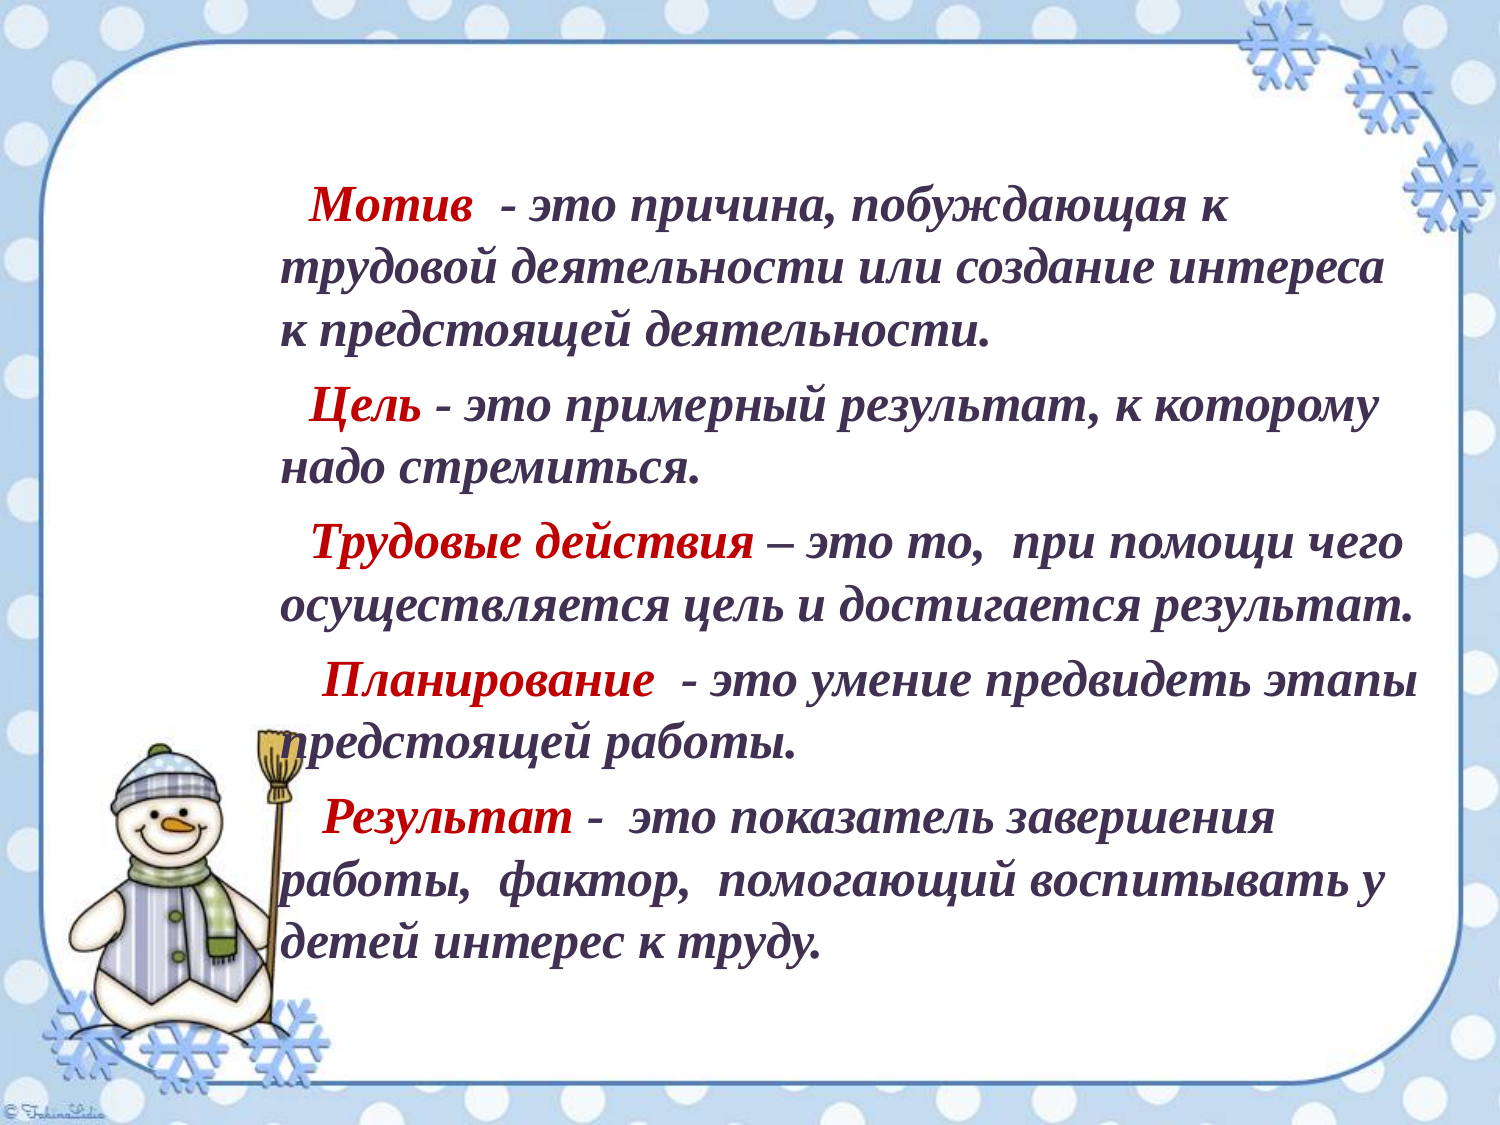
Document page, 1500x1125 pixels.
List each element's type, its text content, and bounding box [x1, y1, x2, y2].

title [75, 45, 1425, 233]
list Мотив - это причина, побуждающая к трудовой деятельности или создание интереса к предстоящей деятельности. Цель - это примерный результат, к которому надо стремиться. Трудовые действия – это то, при помощи чего осуществляется цель и достигается результат. Планирование - это умение предвидеть этапы предстоящей работы. Результат - это показатель завершения работы, фактор, помогающий воспитывать у детей интерес к труду. [265, 184, 1436, 1047]
picture [0, 0, 1500, 1125]
